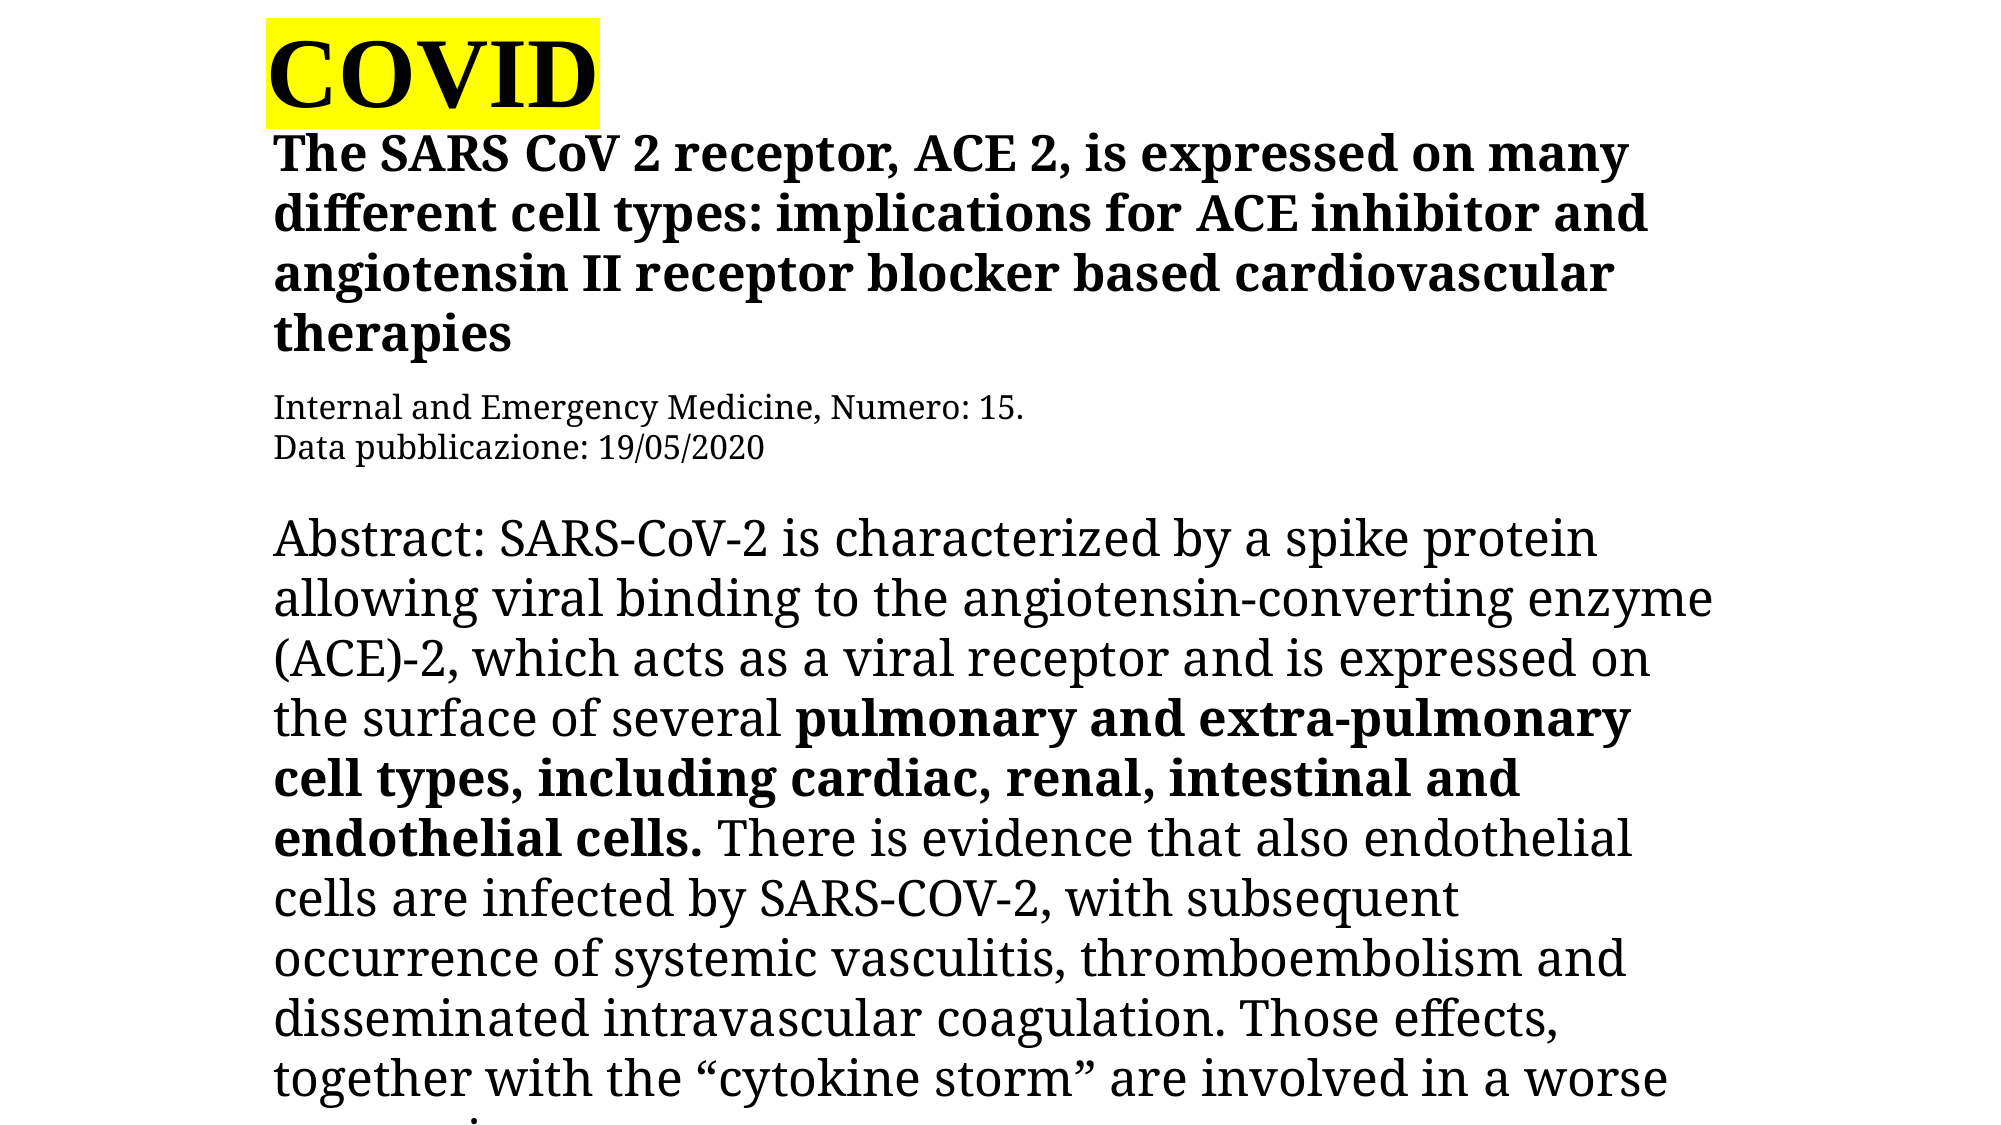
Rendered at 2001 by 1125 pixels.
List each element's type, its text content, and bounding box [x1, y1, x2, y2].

text_box The SARS CoV 2 receptor, ACE 2, is expressed on many different cell types: implications for ACE inhibitor and angiotensin II receptor blocker based cardiovascular therapies Internal and Emergency Medicine, Numero: 15. Data pubblicazione: 19/05/2020 Abstract: SARS-CoV-2 is characterized by a spike protein allowing viral binding to the angiotensin-converting enzyme (ACE)-2, which acts as a viral receptor and is expressed on the surface of several pulmonary and extra-pulmonary cell types, including cardiac, renal, intestinal and endothelial cells. There is evidence that also endothelial cells are infected by SARS-COV-2, with subsequent occurrence of systemic vasculitis, thromboembolism and disseminated intravascular coagulation. Those effects, together with the “cytokine storm” are involved in a worse prognosis. [258, 113, 1740, 1125]
text_box COVID [251, 0, 615, 135]
